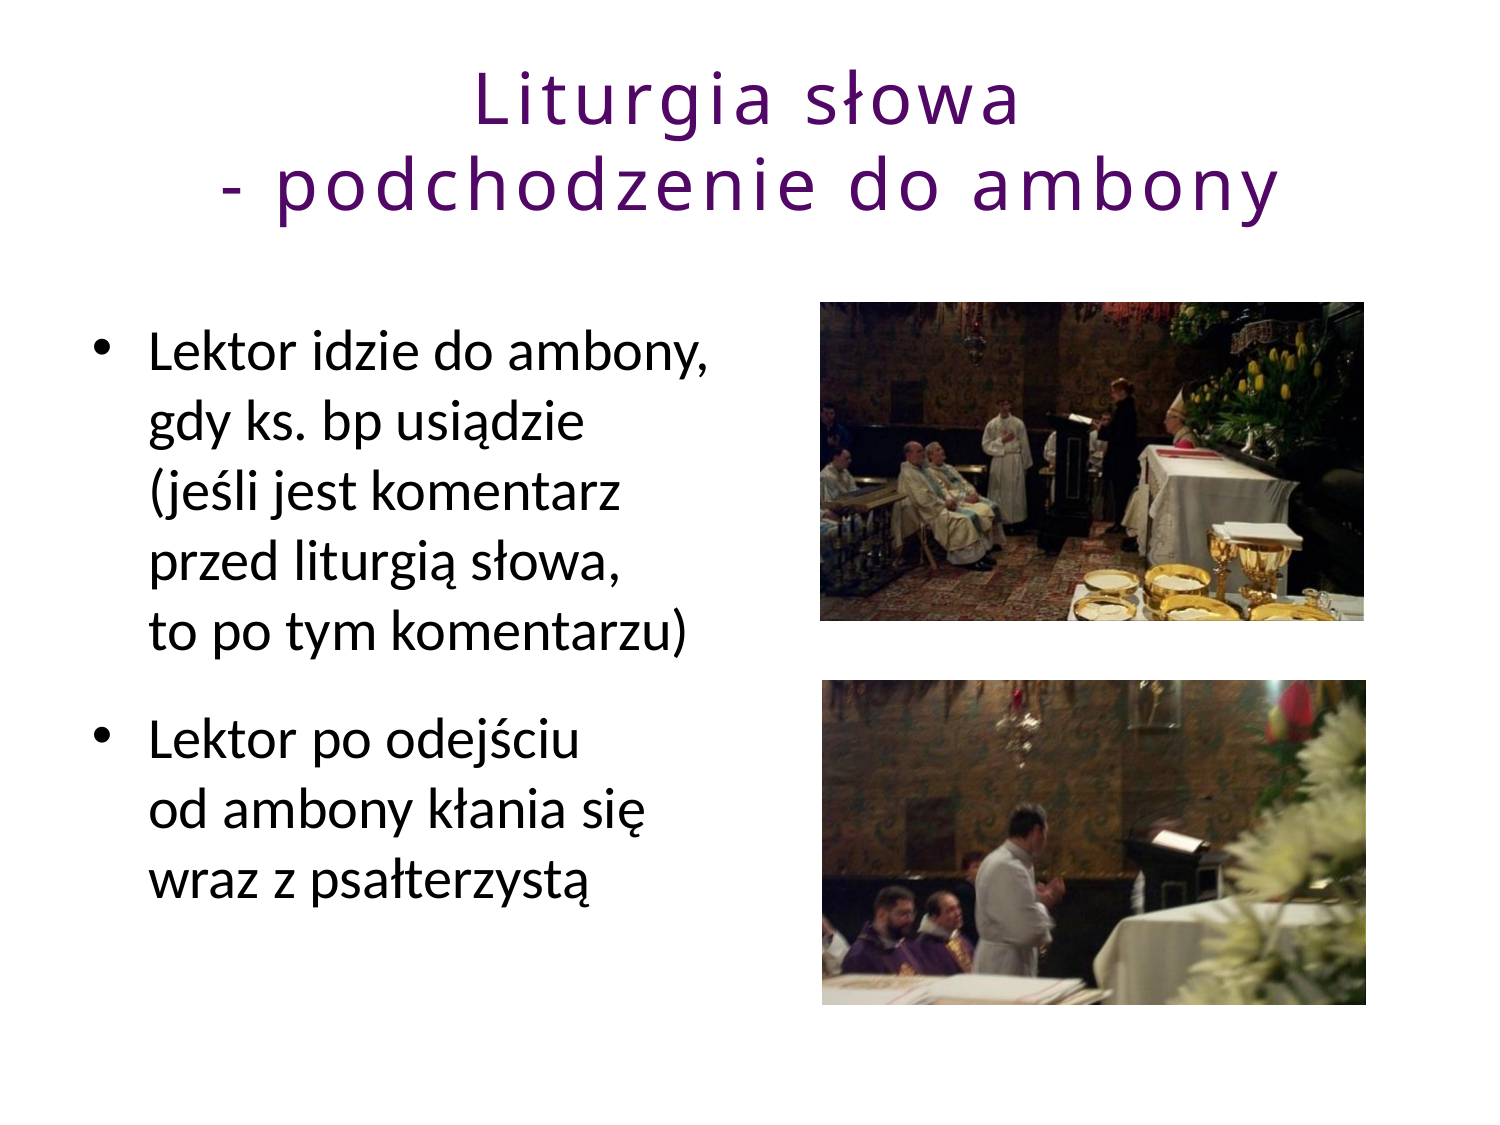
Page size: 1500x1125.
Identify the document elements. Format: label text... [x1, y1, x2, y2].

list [820, 302, 1364, 622]
list Lektor idzie do ambony, gdy ks. bp usiądzie (jeśli jest komentarz przed liturgią słowa, to po tym komentarzu) Lektor po odejściu od ambony kłania się wraz z psałterzystą [76, 304, 799, 1047]
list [821, 680, 1366, 1006]
title Liturgia słowa - podchodzenie do ambony [75, 45, 1425, 233]
